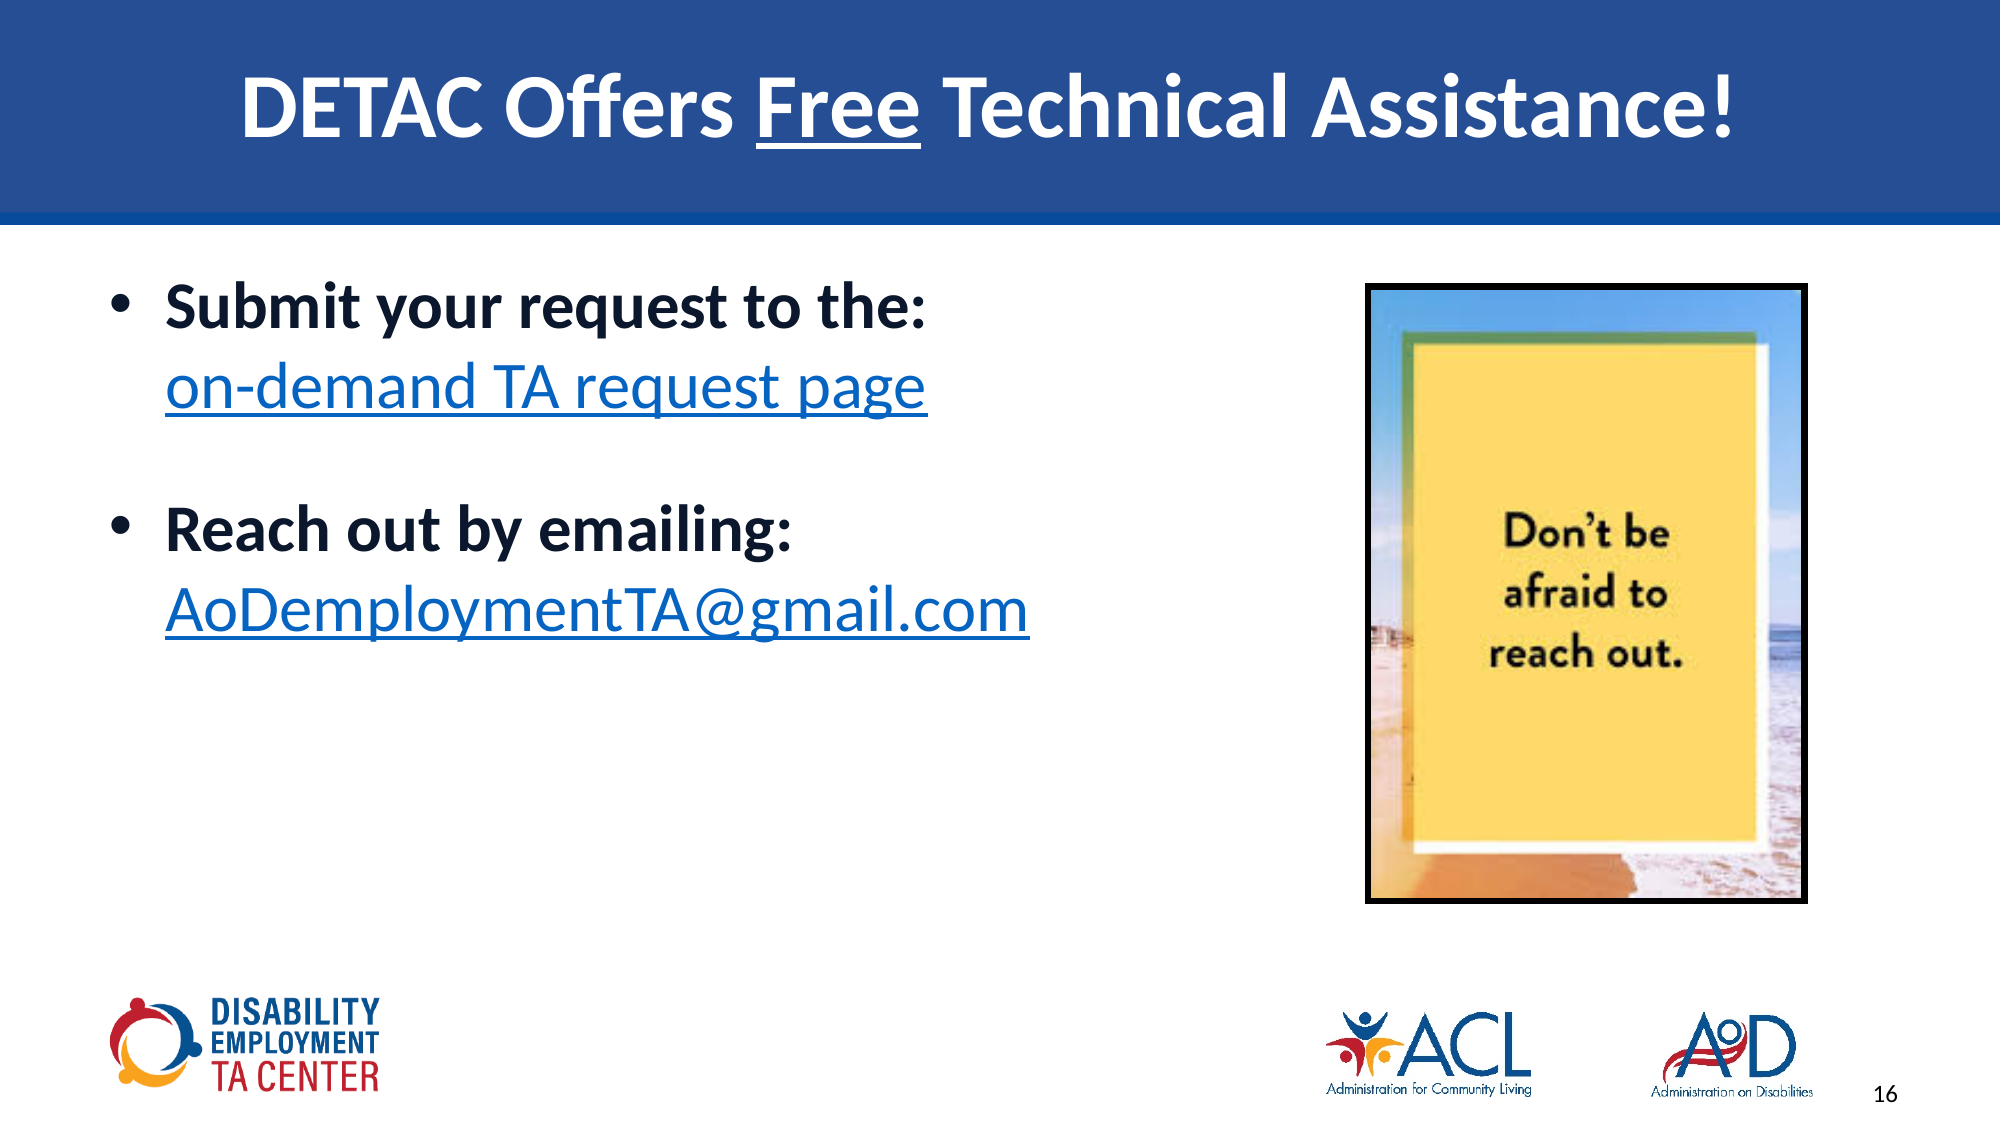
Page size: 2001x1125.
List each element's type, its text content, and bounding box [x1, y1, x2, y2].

list Submit your request to the: on-demand TA request page Reach out by emailing: AoDemploymentTA@gmail.com [93, 254, 1057, 975]
picture [1326, 1012, 1531, 1097]
picture [1650, 1011, 1813, 1097]
title DETAC Offers Free Technical Assistance! [0, 0, 2000, 213]
picture [87, 992, 426, 1100]
picture [1370, 289, 1802, 898]
